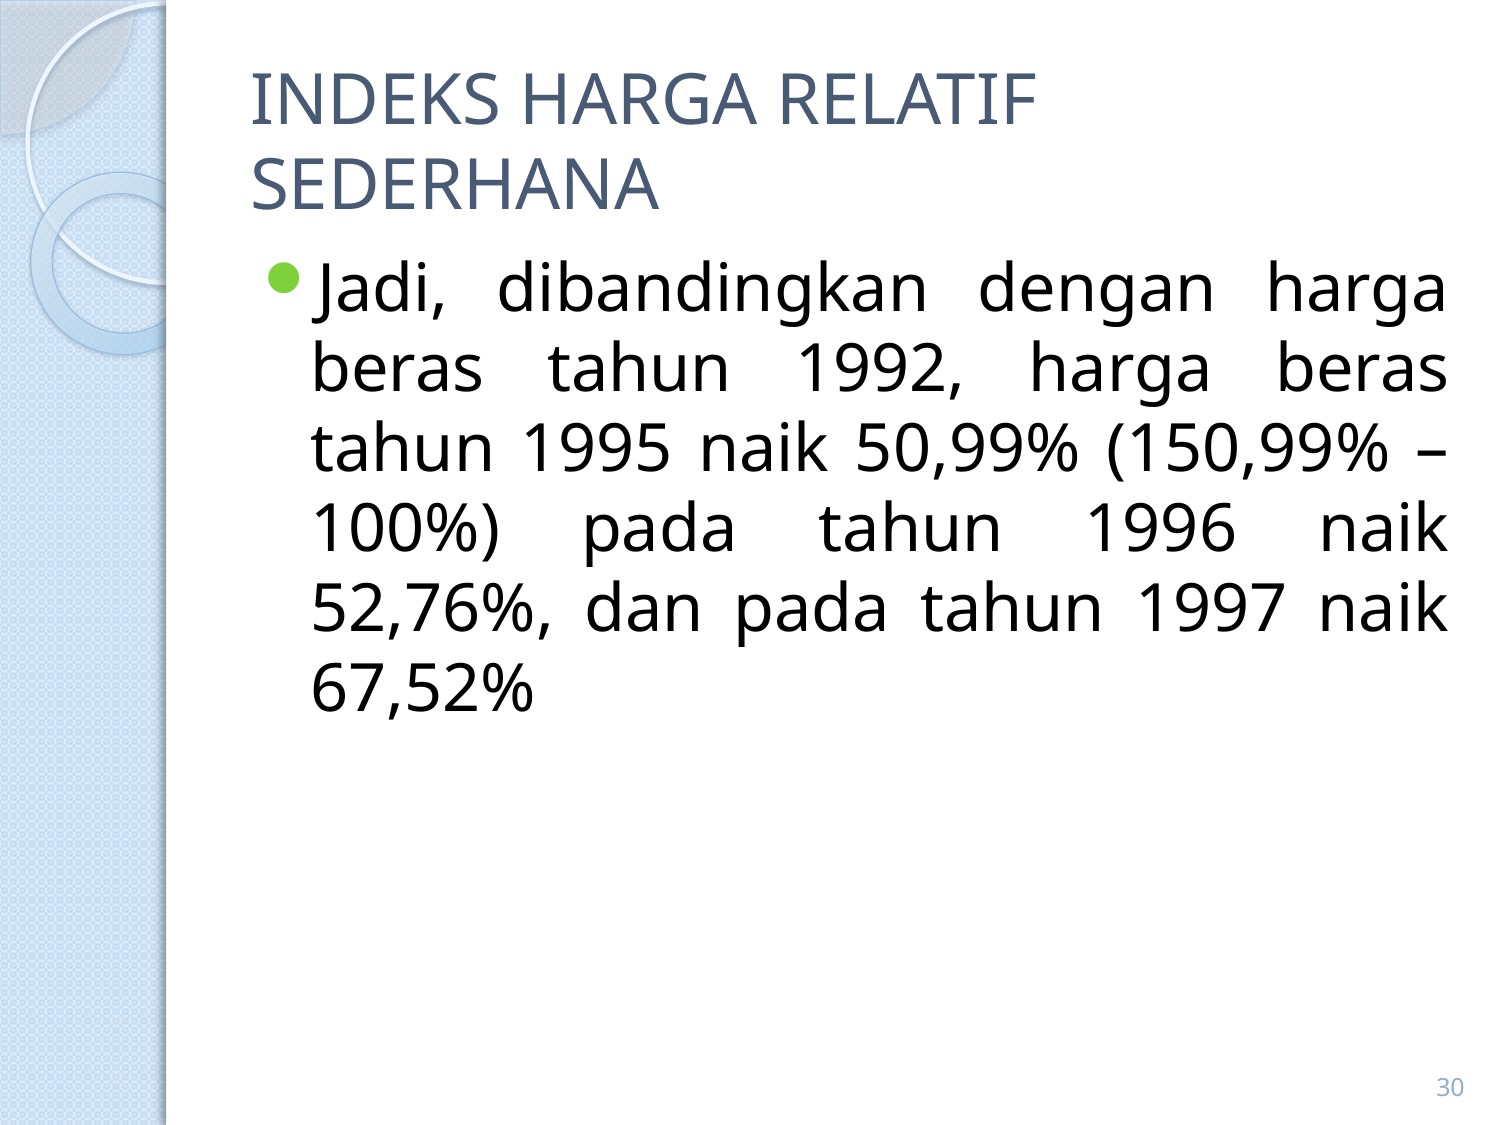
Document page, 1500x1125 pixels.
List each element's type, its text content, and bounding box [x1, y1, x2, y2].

list Jadi, dibandingkan dengan harga beras tahun 1992, harga beras tahun 1995 naik 50,99% (150,99% – 100%) pada tahun 1996 naik 52,76%, dan pada tahun 1997 naik 67,52% [235, 237, 1466, 1025]
title INDEKS HARGA RELATIF SEDERHANA [235, 45, 1466, 233]
slide_number 30 [1413, 1034, 1488, 1113]
